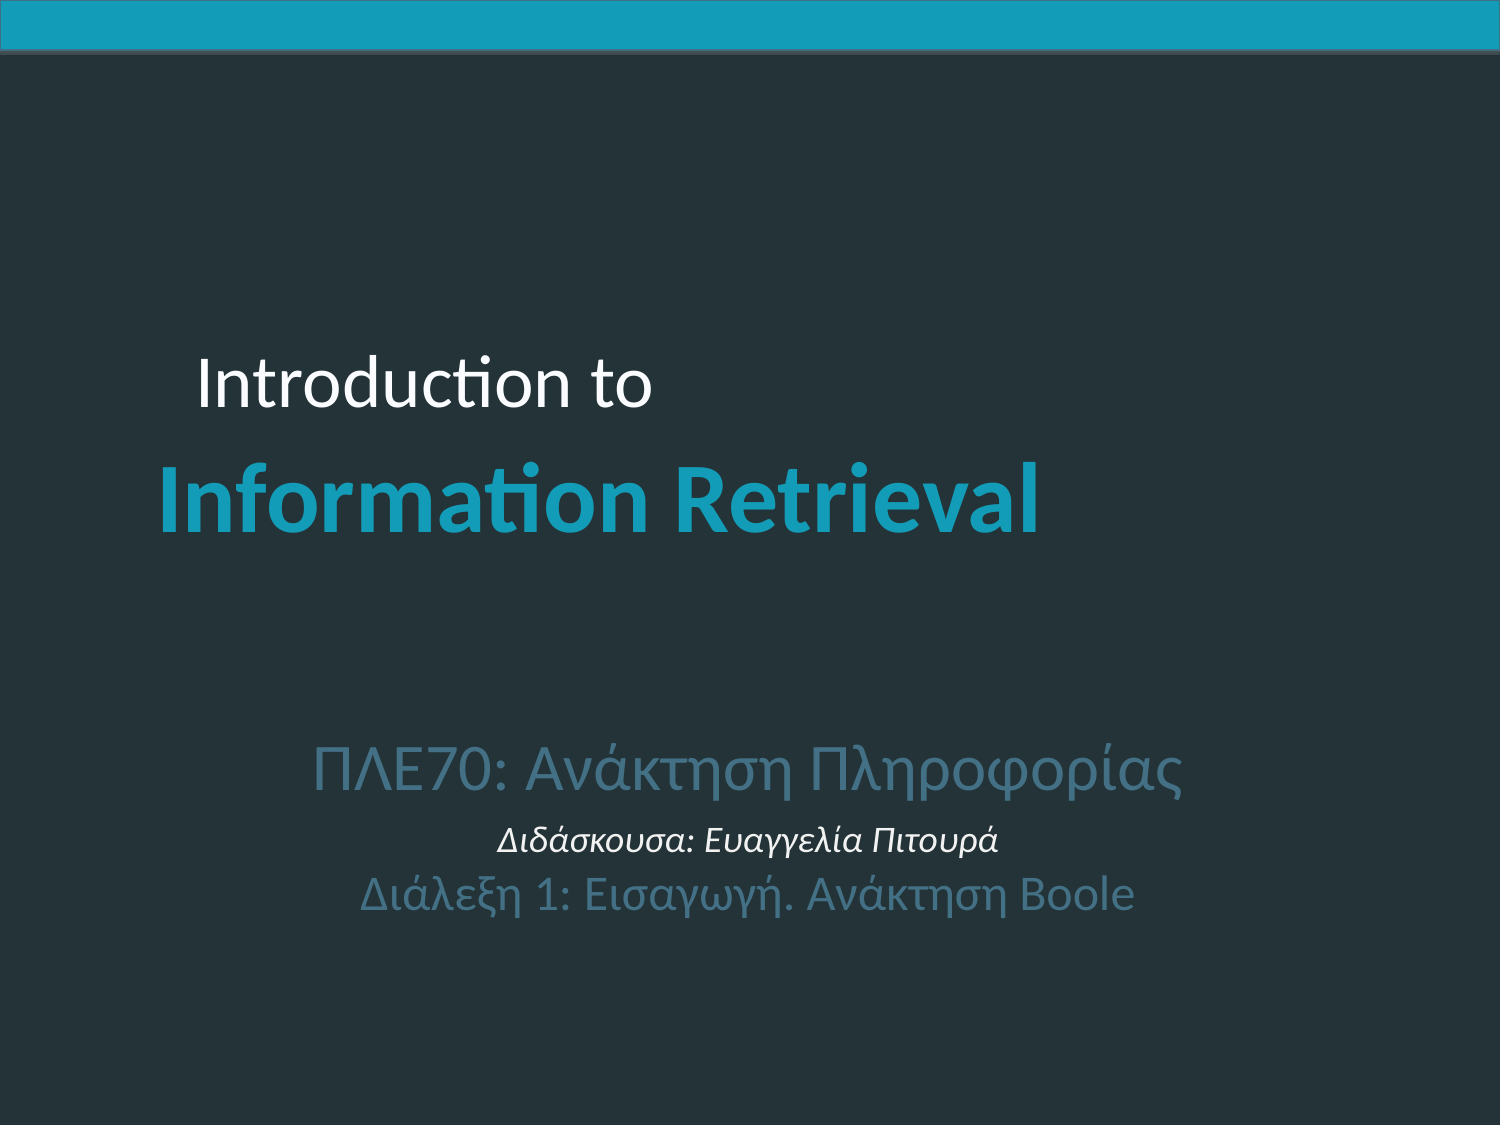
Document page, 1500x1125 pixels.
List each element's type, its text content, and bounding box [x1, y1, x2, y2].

subtitle ΠΛΕ70: Ανάκτηση Πληροφορίας Διδάσκουσα: Ευαγγελία Πιτουρά Διάλεξη 1: Εισαγωγή. Ανάκτηση Boole [170, 715, 1326, 913]
